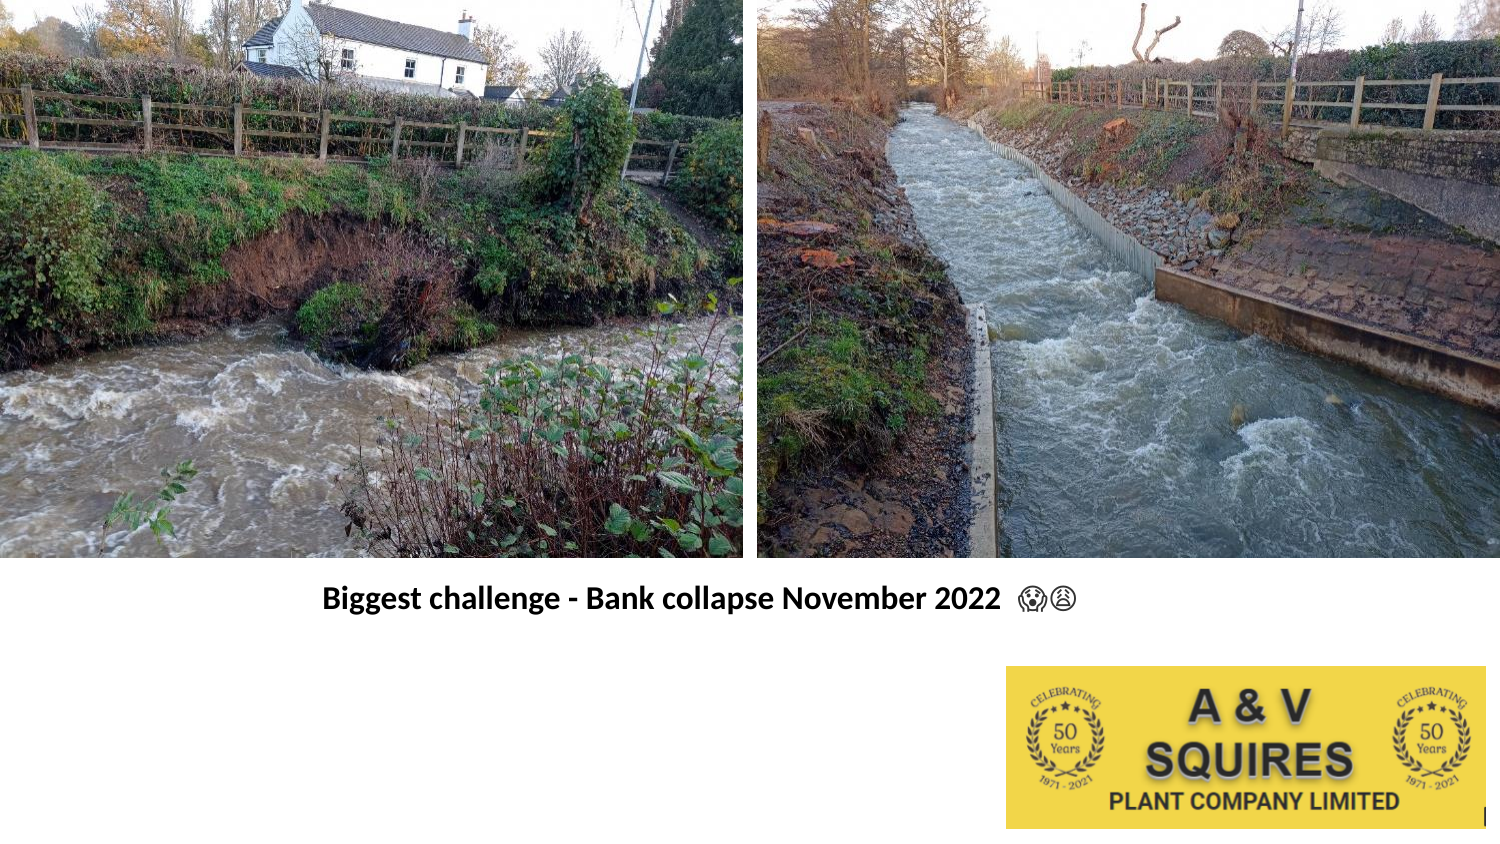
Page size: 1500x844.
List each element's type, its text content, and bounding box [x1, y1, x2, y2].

picture [1006, 665, 1487, 829]
list Biggest challenge - Bank collapse November 2022 😱😩 [307, 569, 1208, 634]
picture [757, 0, 1500, 558]
picture [0, 0, 743, 558]
